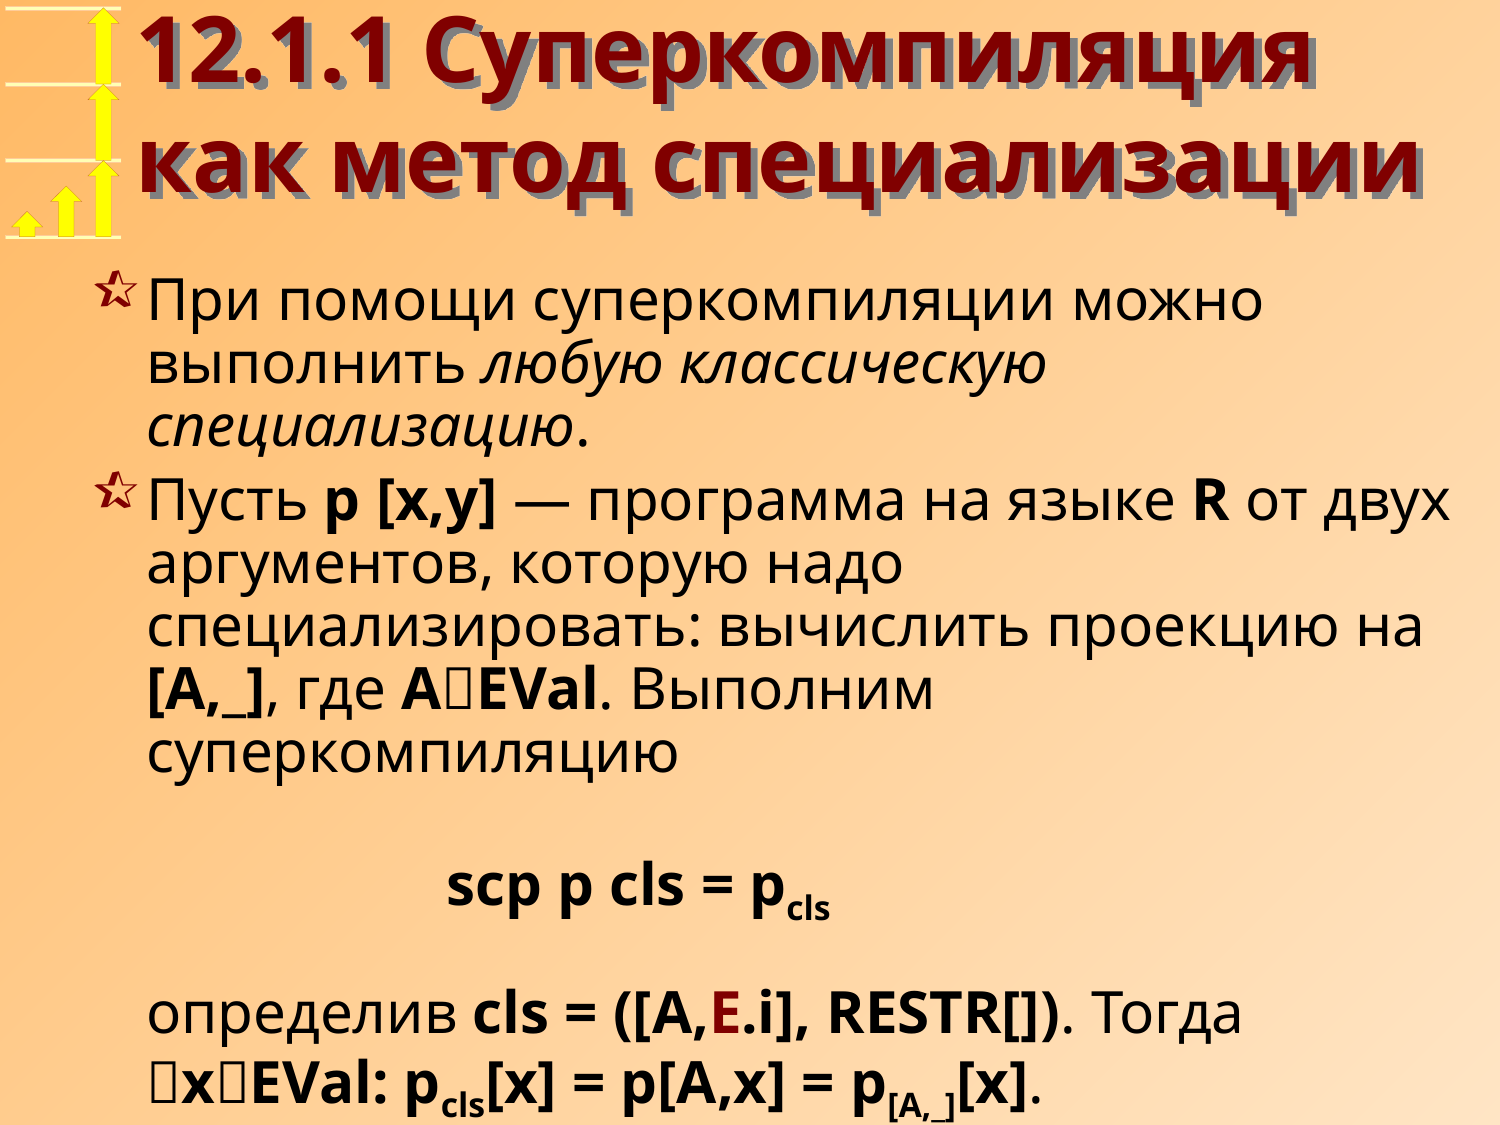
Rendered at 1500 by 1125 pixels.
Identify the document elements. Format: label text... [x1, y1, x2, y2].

title 12.1.1 Суперкомпиляция как метод специализации [120, 6, 1490, 195]
list При помощи суперкомпиляции можно выполнить любую классическую специализацию. Пусть p [x,y] — программа на языке R от двух аргументов, которую надо специализировать: вычислить проекцию на [A,_], где AEVal. Выполним суперкомпиляцию scp p cls = pcls определив cls = ([A,E.i], RESTR[]). Тогда xEVal: pcls[x] = p[A,x] = p[A,_][x]. [74, 262, 1469, 1125]
